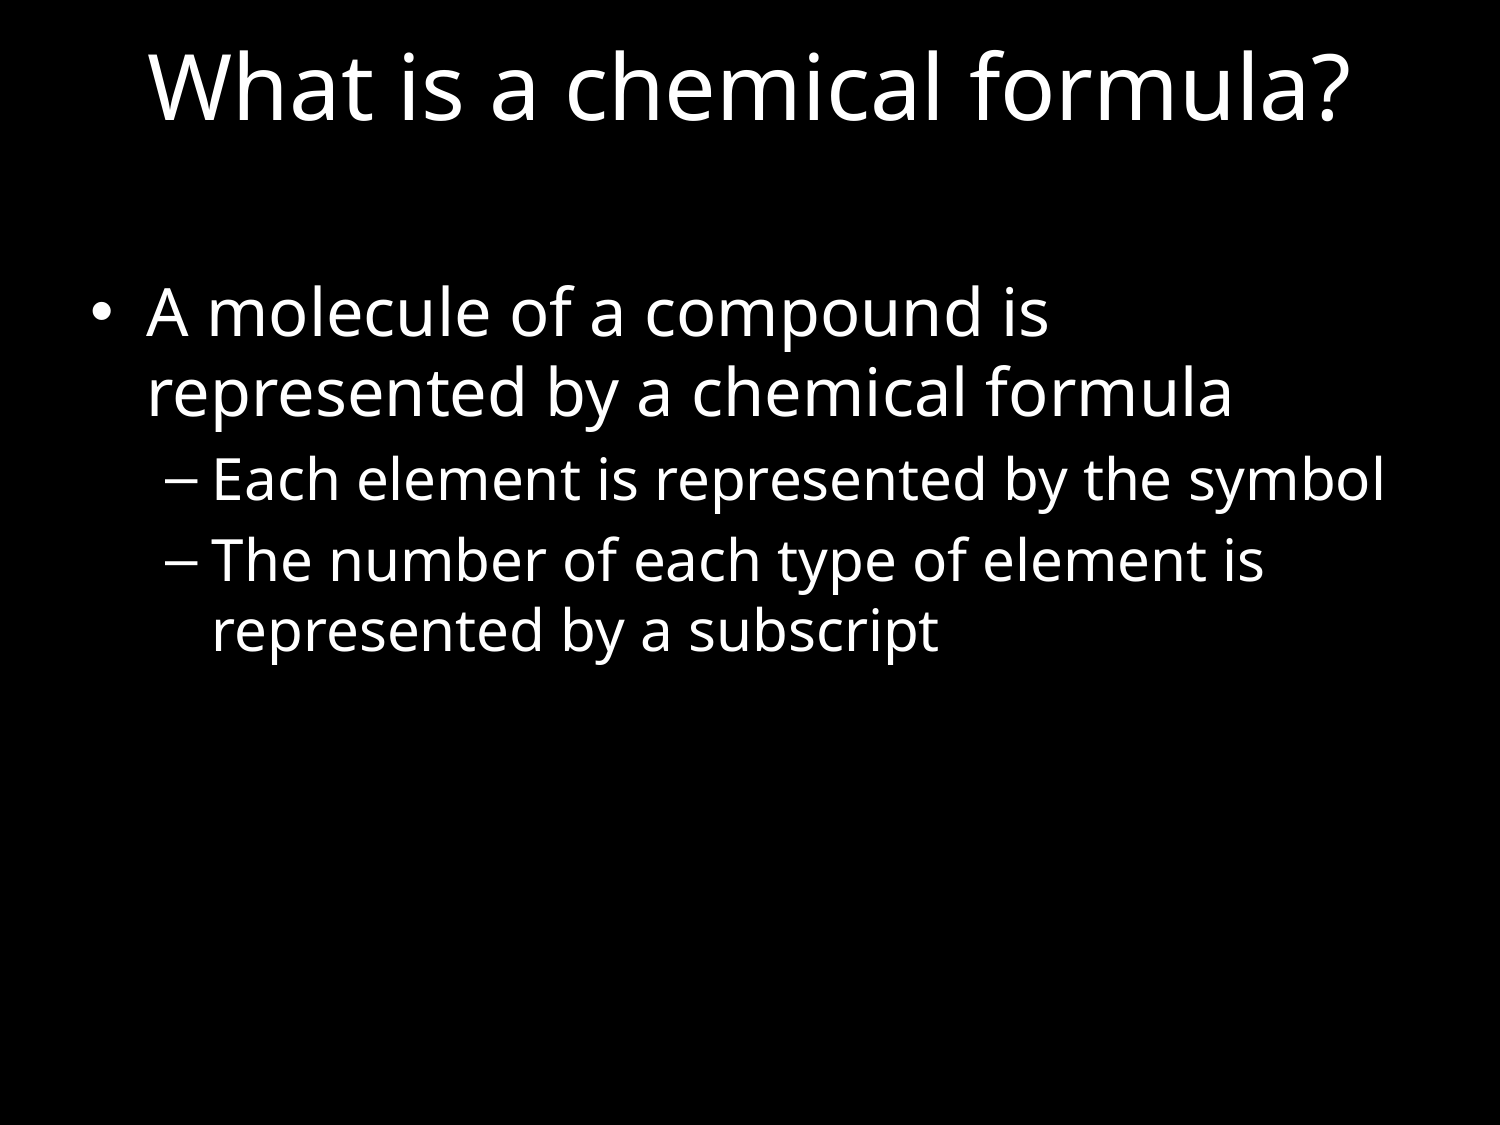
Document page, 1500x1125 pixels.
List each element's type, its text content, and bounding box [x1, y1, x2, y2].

title What is a chemical formula? [75, 45, 1425, 233]
list A molecule of a compound is represented by a chemical formula Each element is represented by the symbol The number of each type of element is represented by a subscript [75, 262, 1425, 1005]
